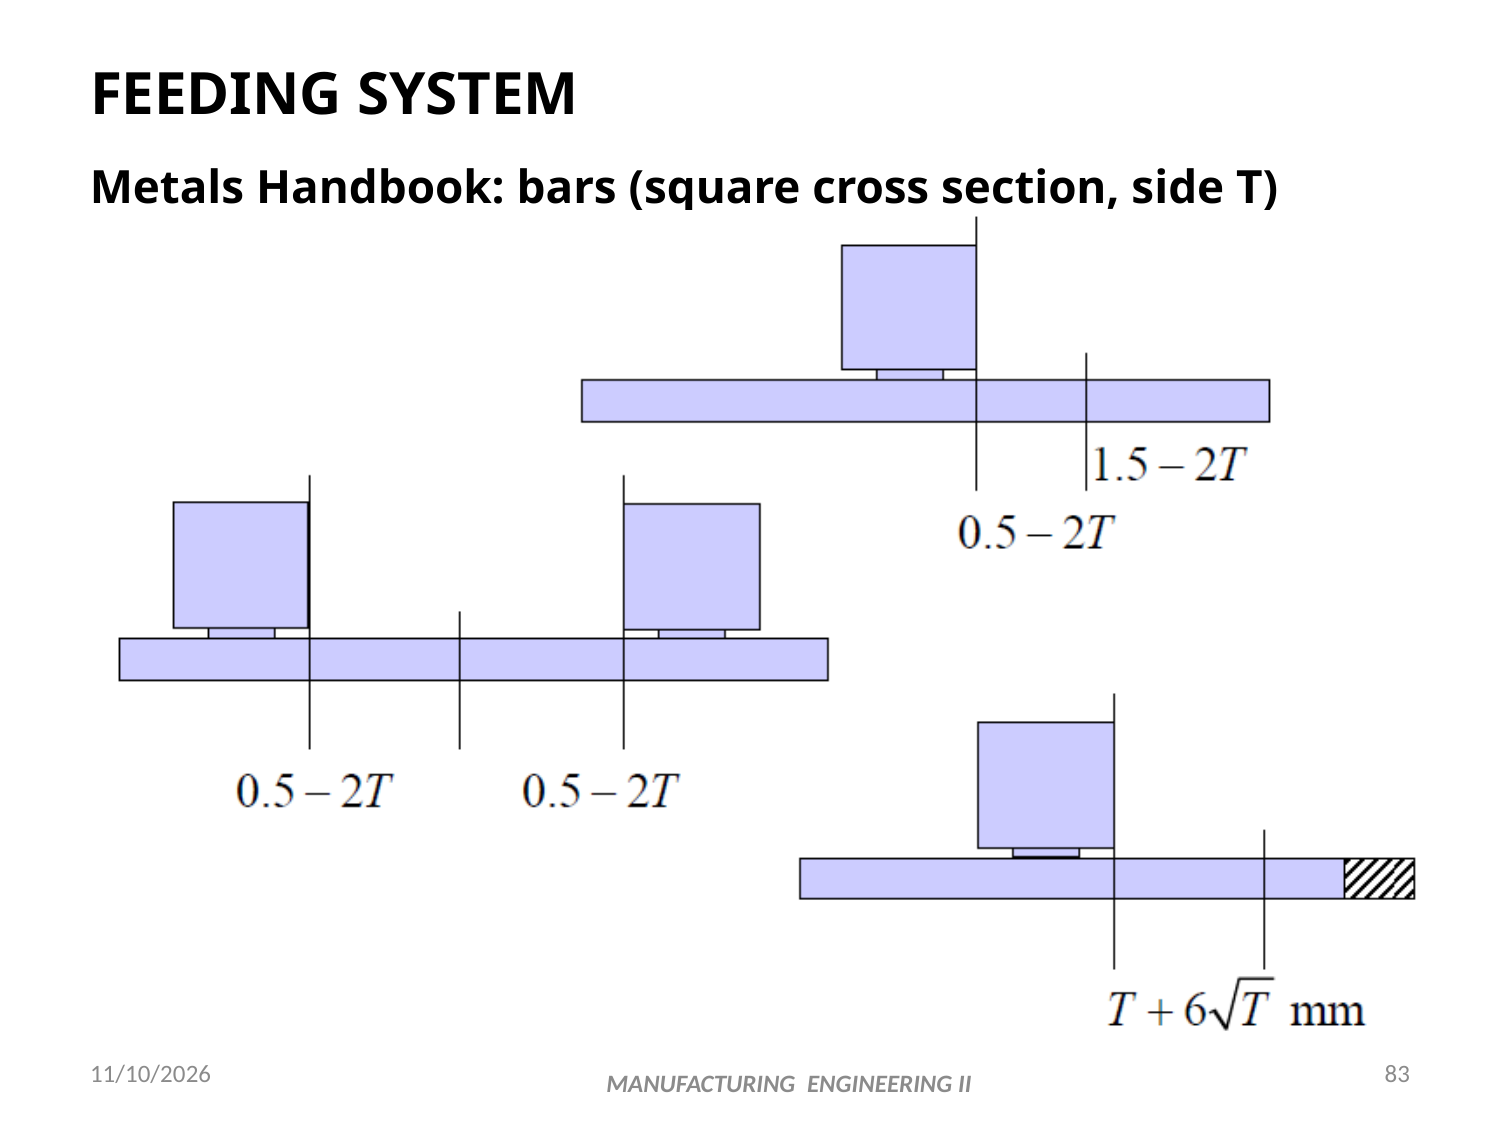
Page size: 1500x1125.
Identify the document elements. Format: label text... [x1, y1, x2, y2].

text_box Metals Handbook: bars (square cross section, side T) [75, 149, 1388, 220]
title FEEDING SYSTEM [74, 44, 1426, 138]
slide_number 83 [1074, 1046, 1425, 1103]
picture [112, 210, 1427, 1038]
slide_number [75, 1042, 425, 1103]
footer MANUFACTURING ENGINEERING II [512, 1052, 988, 1113]
